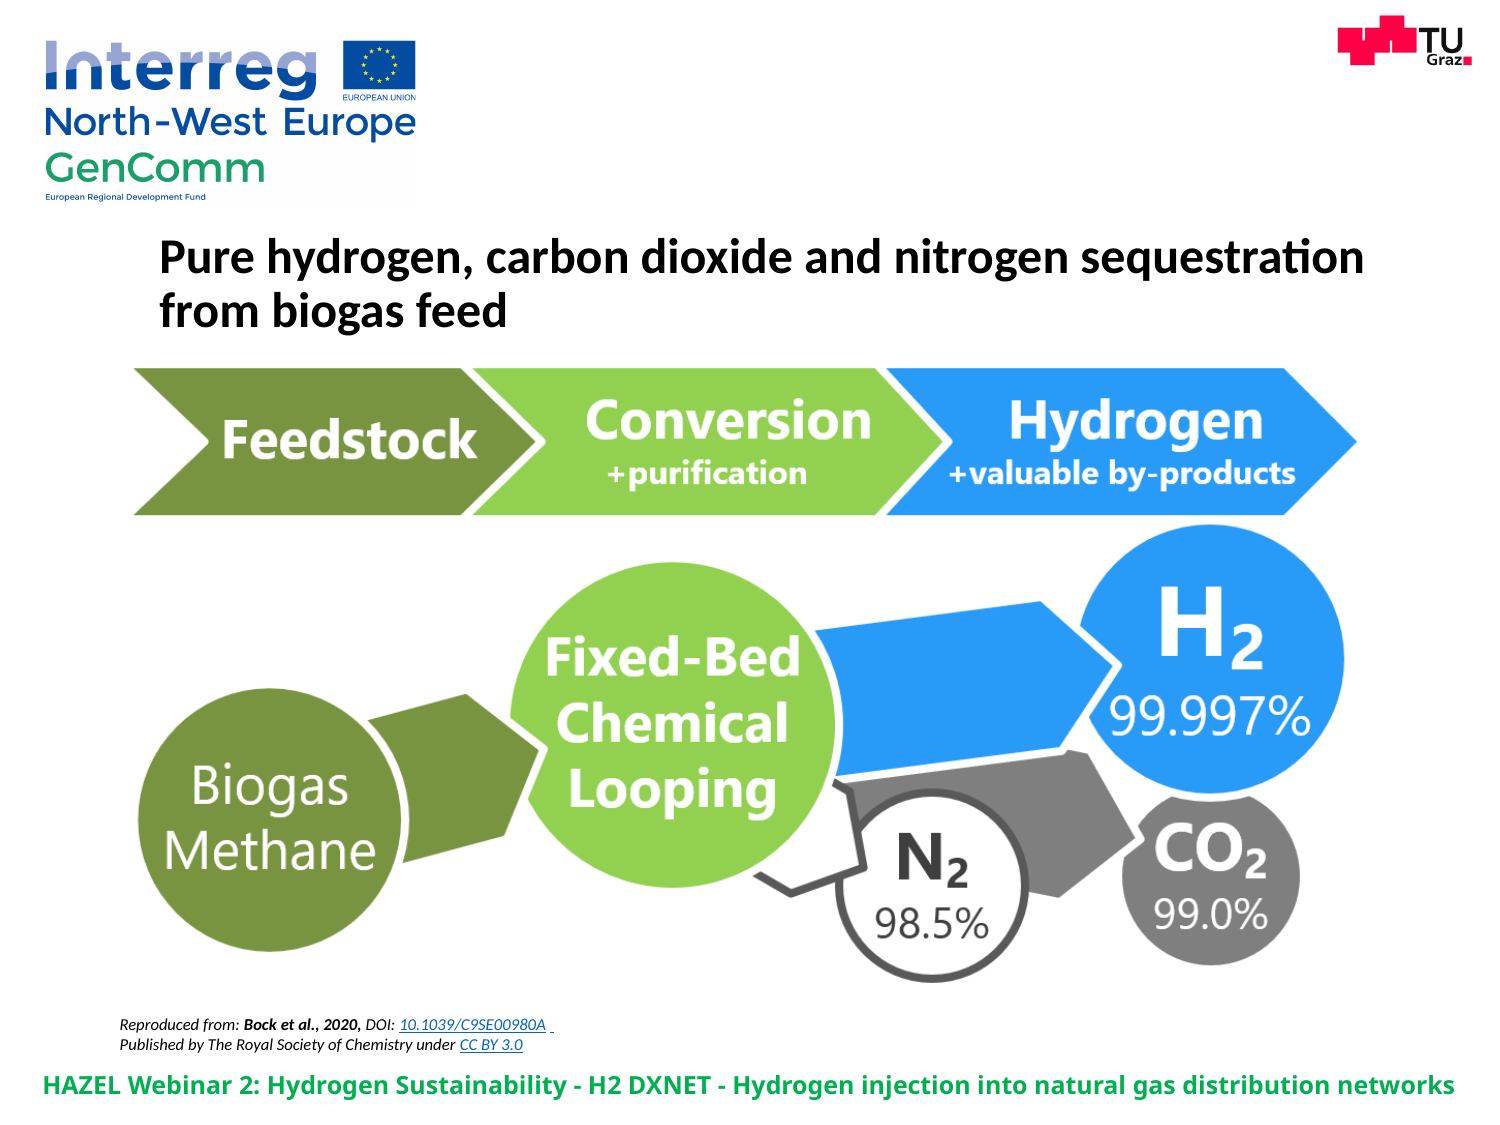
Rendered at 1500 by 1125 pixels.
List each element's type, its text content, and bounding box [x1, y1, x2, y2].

picture [1335, 12, 1474, 68]
picture [119, 361, 1365, 984]
text_box HAZEL Webinar 2: Hydrogen Sustainability - H2 DXNET - Hydrogen injection into natural gas distribution networks [0, 1061, 1500, 1107]
text_box Reproduced from: Bock et al., 2020, DOI: 10.1039/C9SE00980A Published by The Royal Society of Chemistry under CC BY 3.0 [119, 1006, 816, 1061]
picture [45, 40, 416, 203]
text_box Pure hydrogen, carbon dioxide and nitrogen sequestration from biogas feed [144, 145, 1405, 346]
